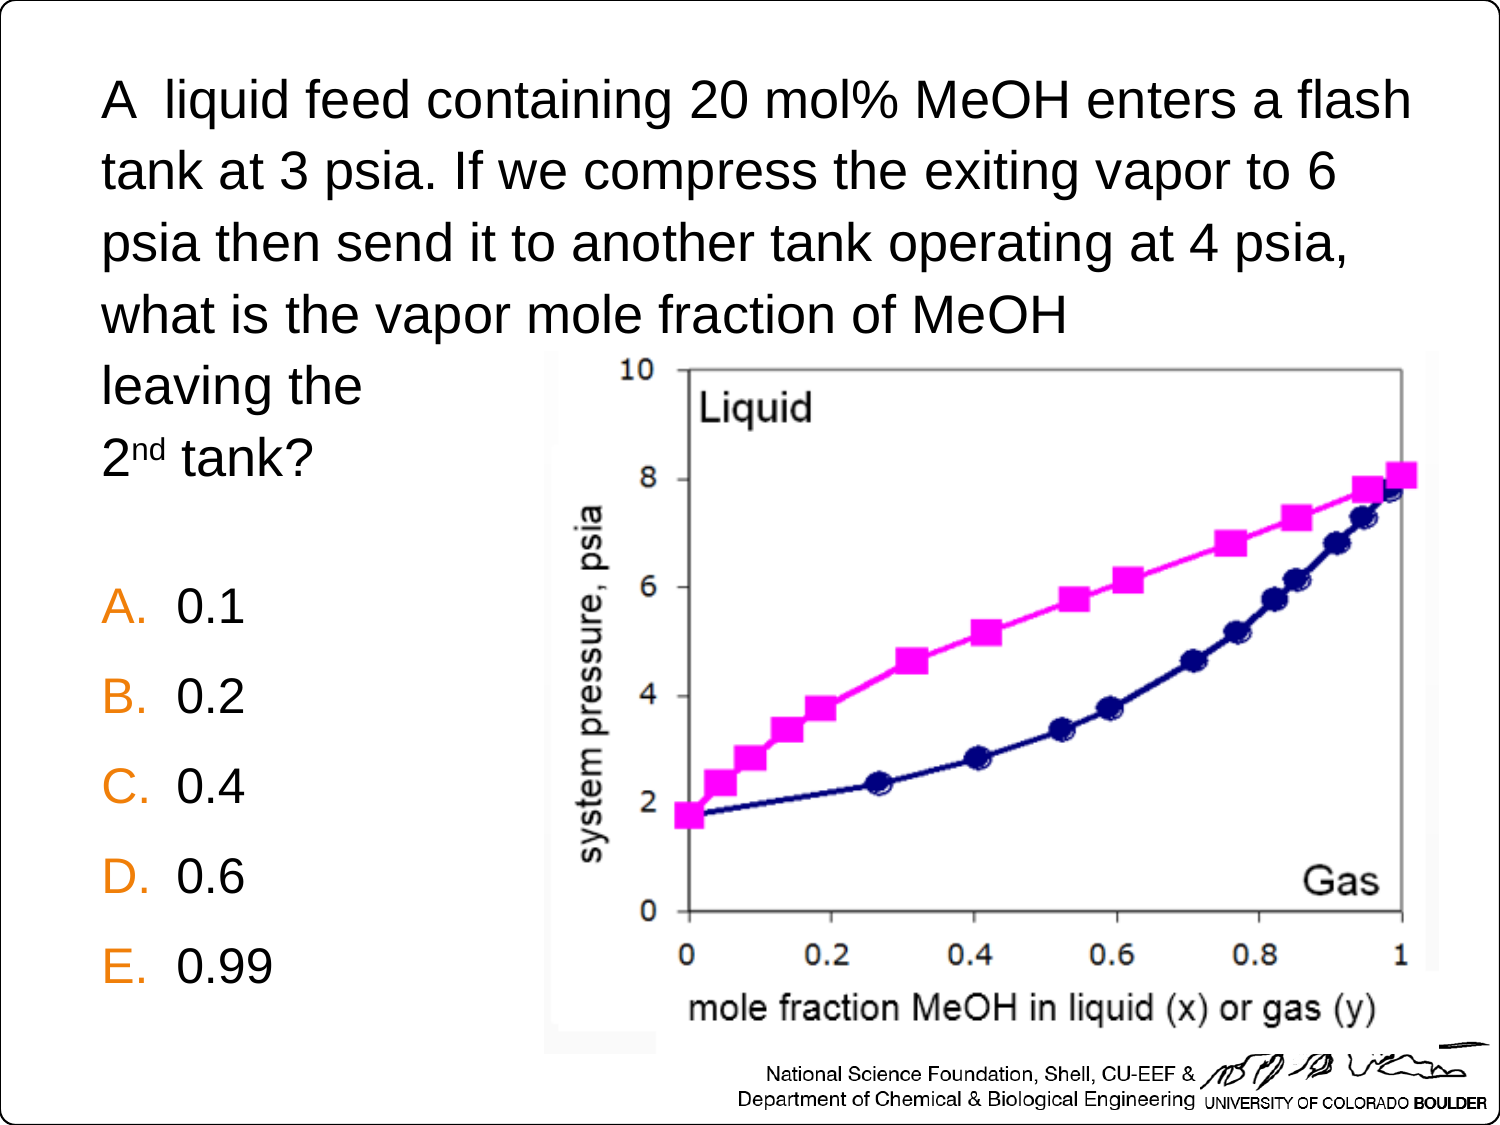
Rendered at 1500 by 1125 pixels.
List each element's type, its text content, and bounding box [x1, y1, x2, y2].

list A liquid feed containing 20 mol% MeOH enters a flash tank at 3 psia. If we compress the exiting vapor to 6 psia then send it to another tank operating at 4 psia, what is the vapor mole fraction of MeOH leaving the 2nd tank? [101, 57, 1421, 700]
picture [544, 351, 1500, 1124]
list 0.1 0.2 0.4 0.6 0.99 [101, 543, 491, 1035]
